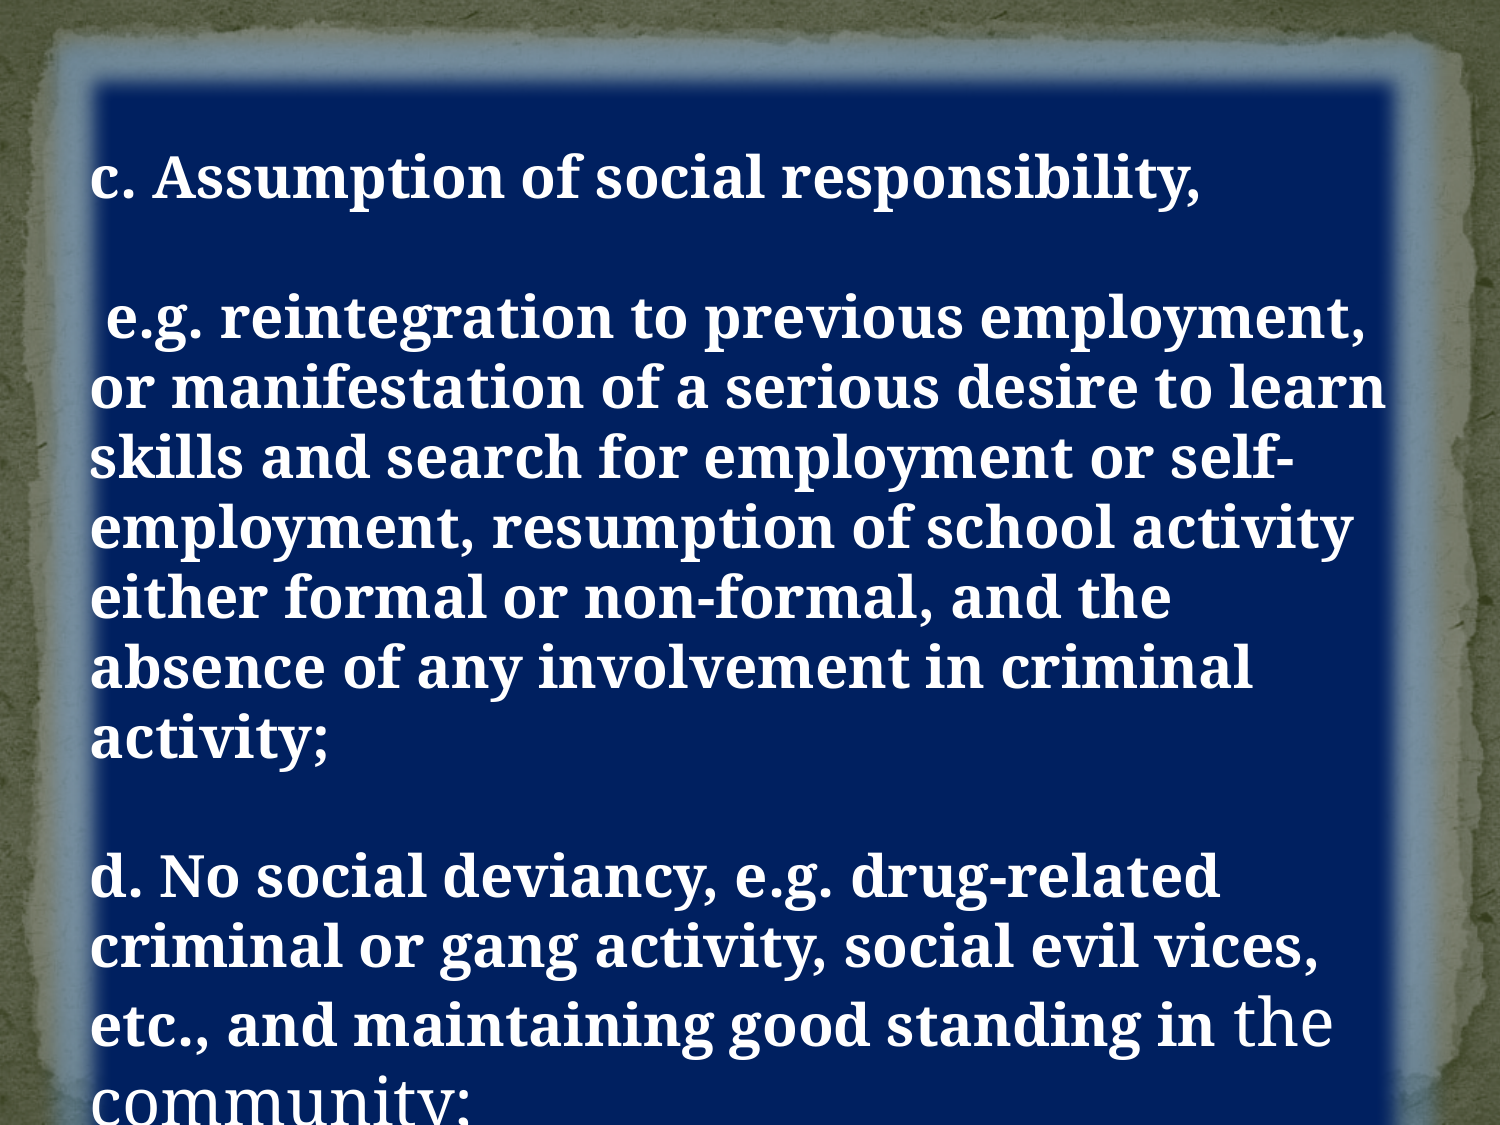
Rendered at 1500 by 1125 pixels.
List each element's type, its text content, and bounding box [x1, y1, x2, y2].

text_box c. Assumption of social responsibility, e.g. reintegration to previous employment, or manifestation of a serious desire to learn skills and search for employment or self-employment, resumption of school activity either formal or non-formal, and the absence of any involvement in criminal activity; d. No social deviancy, e.g. drug-related criminal or gang activity, social evil vices, etc., and maintaining good standing in the community; [108, 96, 1380, 1125]
